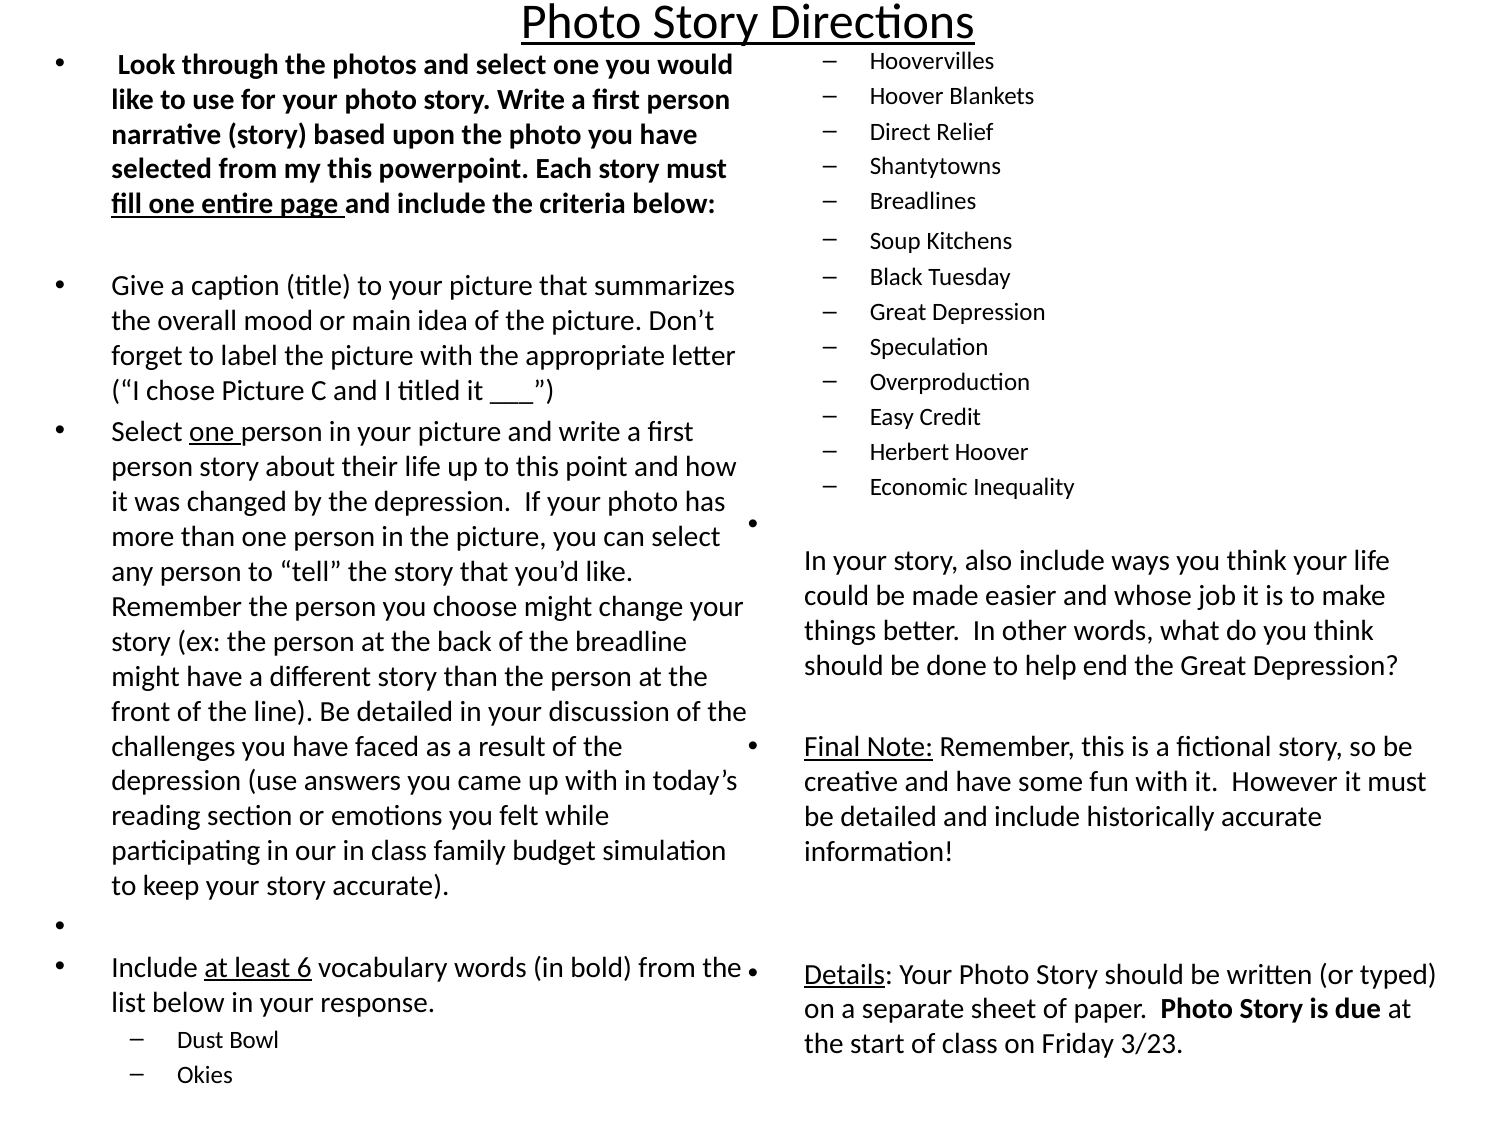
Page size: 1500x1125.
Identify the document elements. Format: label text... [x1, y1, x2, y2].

list Look through the photos and select one you would like to use for your photo story. Write a first person narrative (story) based upon the photo you have selected from my this powerpoint. Each story must fill one entire page and include the criteria below: Give a caption (title) to your picture that summarizes the overall mood or main idea of the picture. Don’t forget to label the picture with the appropriate letter (“I chose Picture C and I titled it ___”) Select one person in your picture and write a first person story about their life up to this point and how it was changed by the depression. If your photo has more than one person in the picture, you can select any person to “tell” the story that you’d like. Remember the person you choose might change your story (ex: the person at the back of the breadline might have a different story than the person at the front of the line). Be detailed in your discussion of the challenges you have faced as a result of the depression (use answers you came up with in today’s reading section or emotions you felt while participating in our in class family budget simulation to keep your story accurate). Include at least 6 vocabulary words (in bold) from the list below in your response. Dust Bowl Okies Hoovervilles Hoover Blankets Direct Relief Shantytowns Breadlines Soup Kitchens Black Tuesday Great Depression Speculation Overproduction Easy Credit Herbert Hoover Economic Inequality In your story, also include ways you think your life could be made easier and whose job it is to make things better. In other words, what do you think should be done to help end the Great Depression? Final Note: Remember, this is a fictional story, so be creative and have some fun with it. However it must be detailed and include historically accurate information! Details: Your Photo Story should be written (or typed) on a separate sheet of paper. Photo Story is due at the start of class on Friday 3/23. [40, 37, 1456, 1125]
title Photo Story Directions [72, 0, 1423, 37]
